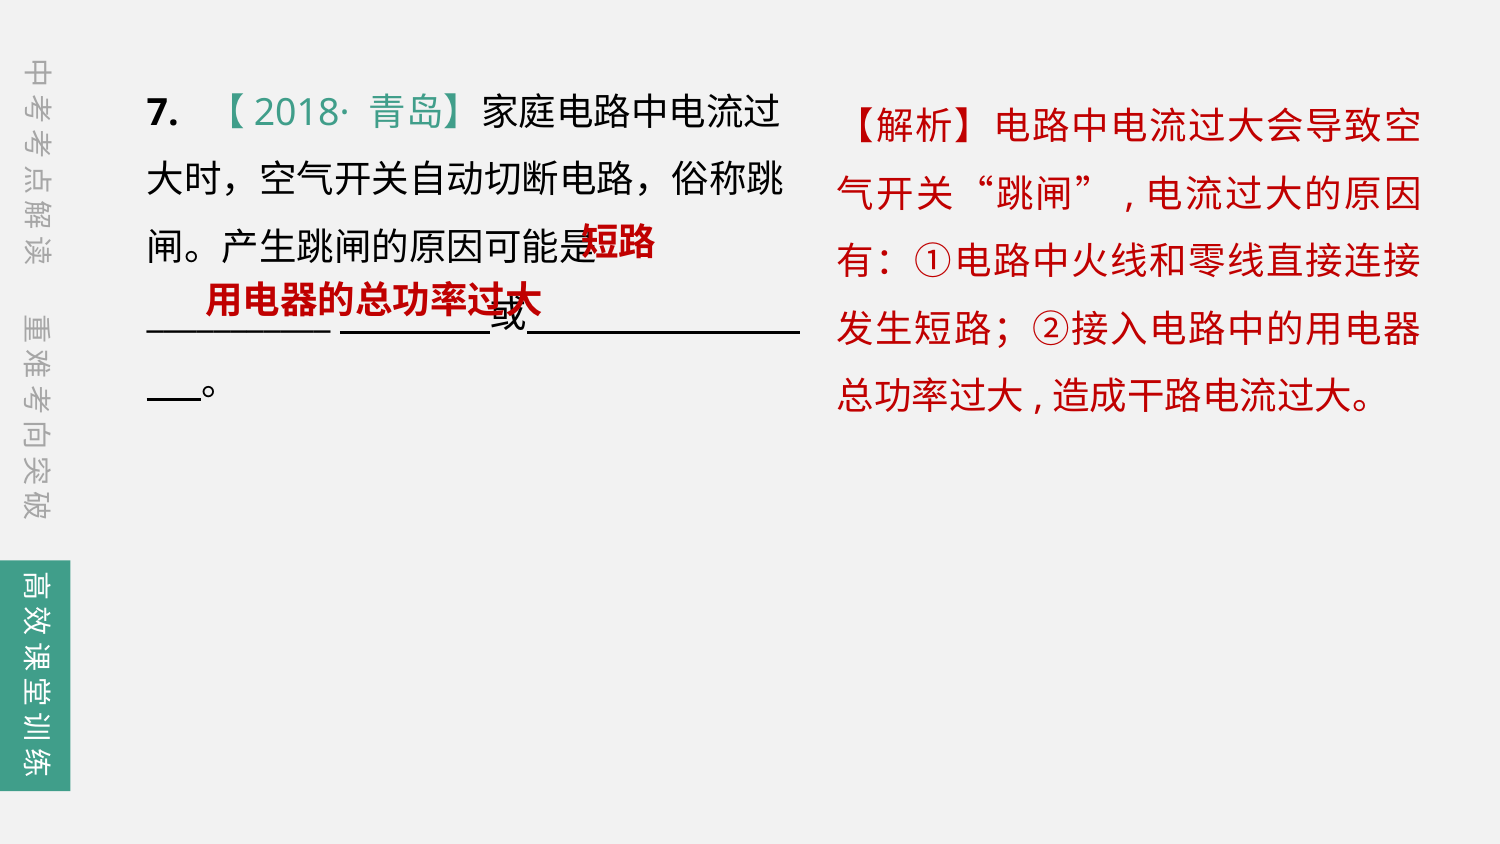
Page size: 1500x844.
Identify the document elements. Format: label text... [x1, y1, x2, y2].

text_box 用电器的总功率过大 [190, 268, 567, 329]
text_box 短路 [575, 189, 709, 269]
text_box 中考考点解读 [15, 47, 63, 278]
text_box [0, 559, 71, 792]
text_box 高效课堂训练 [15, 559, 63, 790]
text_box 重难考向突破 [15, 302, 63, 534]
text_box 7. 【2018· 青岛】家庭电路中电流过大时，空气开关自动切断电路，俗称跳闸。产生跳闸的原因可能是___________ 或 。 [131, 57, 821, 411]
text_box 【解析】电路中电流过大会导致空气开关“跳闸”,电流过大的原因有：①电路中火线和零线直接连接发生短路；②接入电路中的用电器总功率过大,造成干路电流过大。 [831, 73, 1428, 424]
